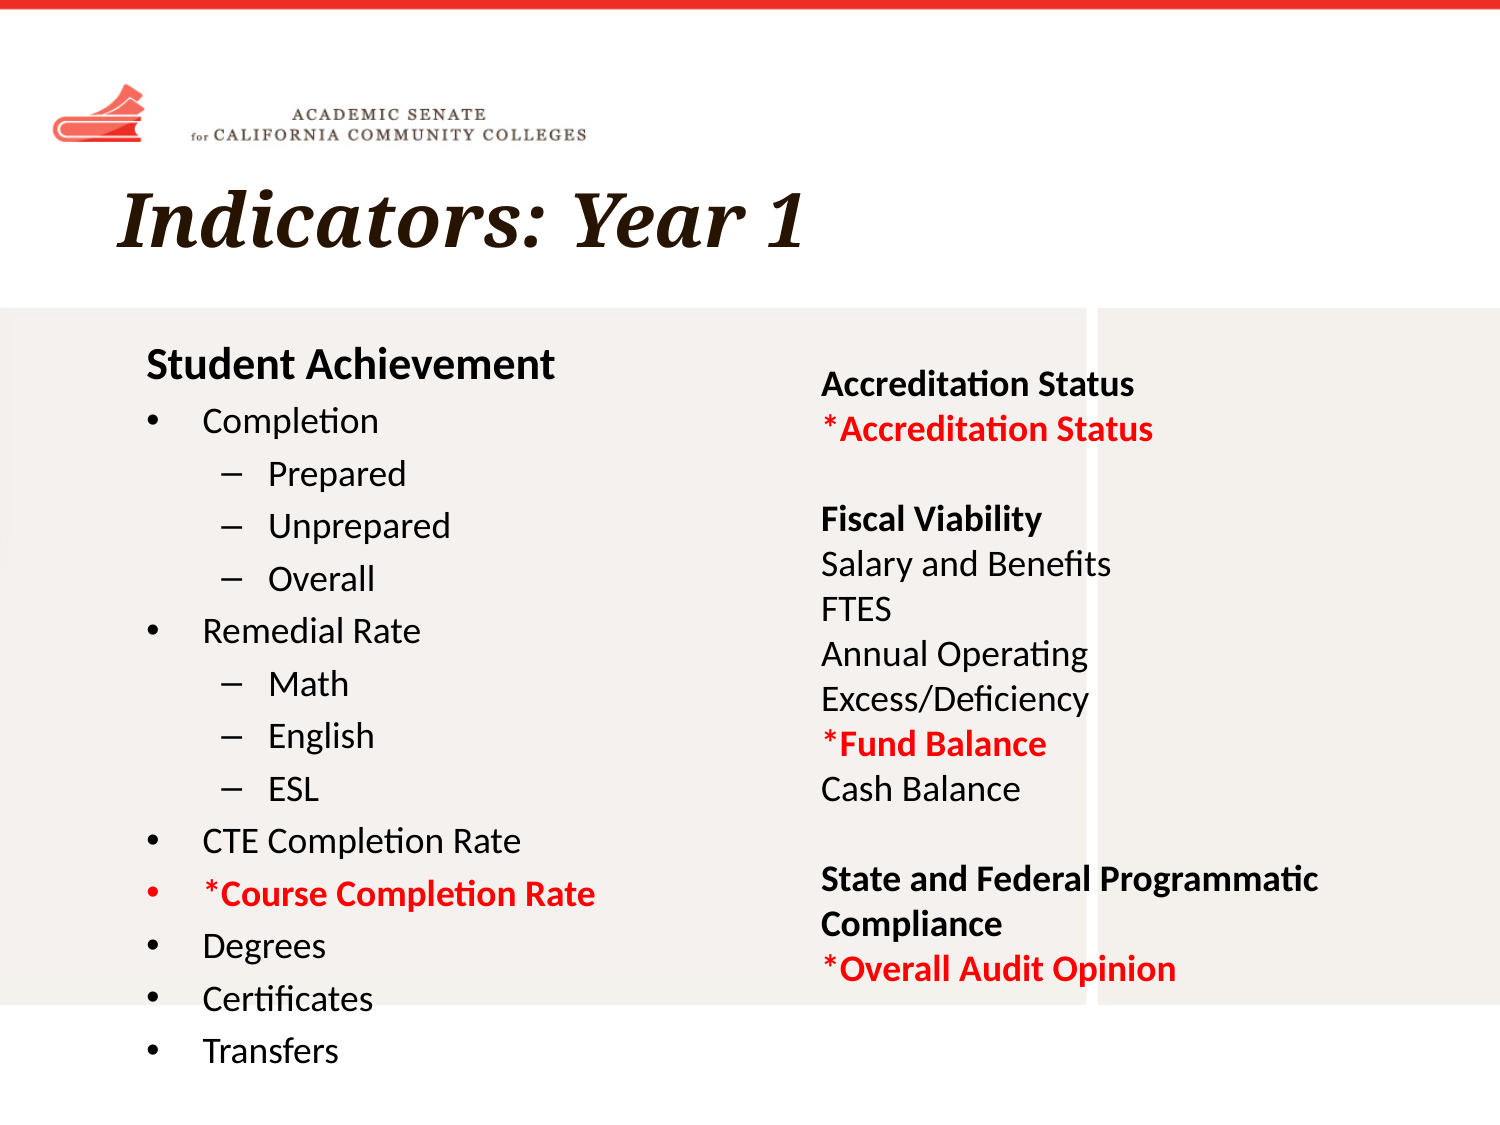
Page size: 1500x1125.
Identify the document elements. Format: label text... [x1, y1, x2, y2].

picture [0, 0, 1500, 1125]
text_box Accreditation Status *Accreditation Status Fiscal Viability Salary and Benefits FTES Annual Operating Excess/Deficiency *Fund Balance Cash Balance State and Federal Programmatic Compliance *Overall Audit Opinion [806, 351, 1369, 1125]
title Indicators: Year 1 [103, 148, 1397, 299]
text_box Student Achievement Completion Prepared Unprepared Overall Remedial Rate Math English ESL CTE Completion Rate *Course Completion Rate Degrees Certificates Transfers [131, 326, 732, 1027]
